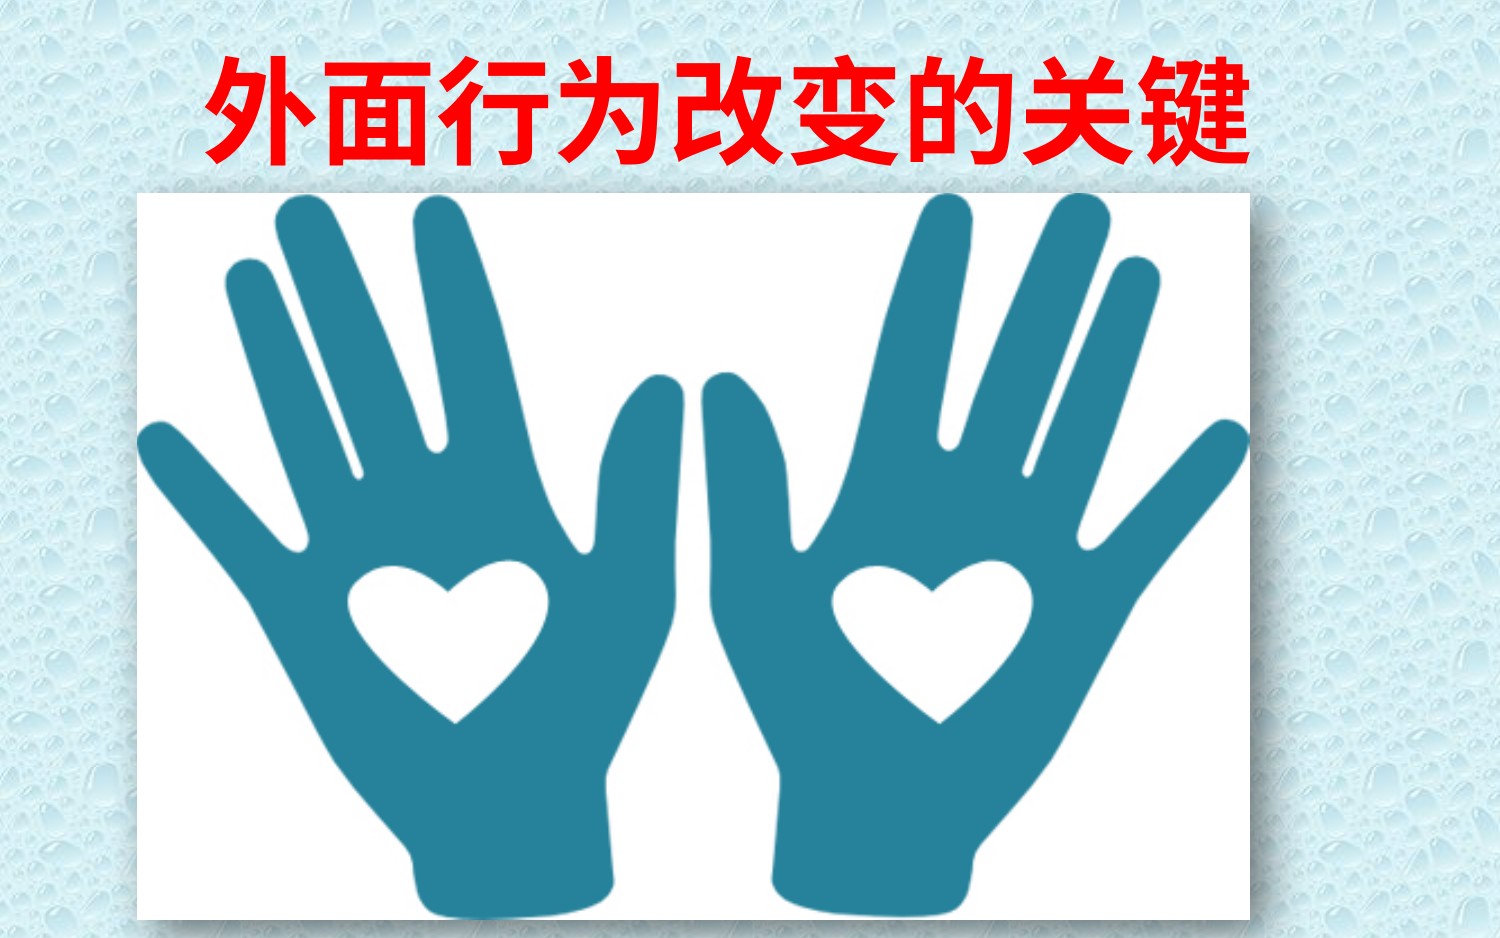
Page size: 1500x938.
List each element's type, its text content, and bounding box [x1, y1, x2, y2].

text_box 外面行为改变的关键 [187, 31, 1313, 154]
picture [137, 193, 1251, 920]
